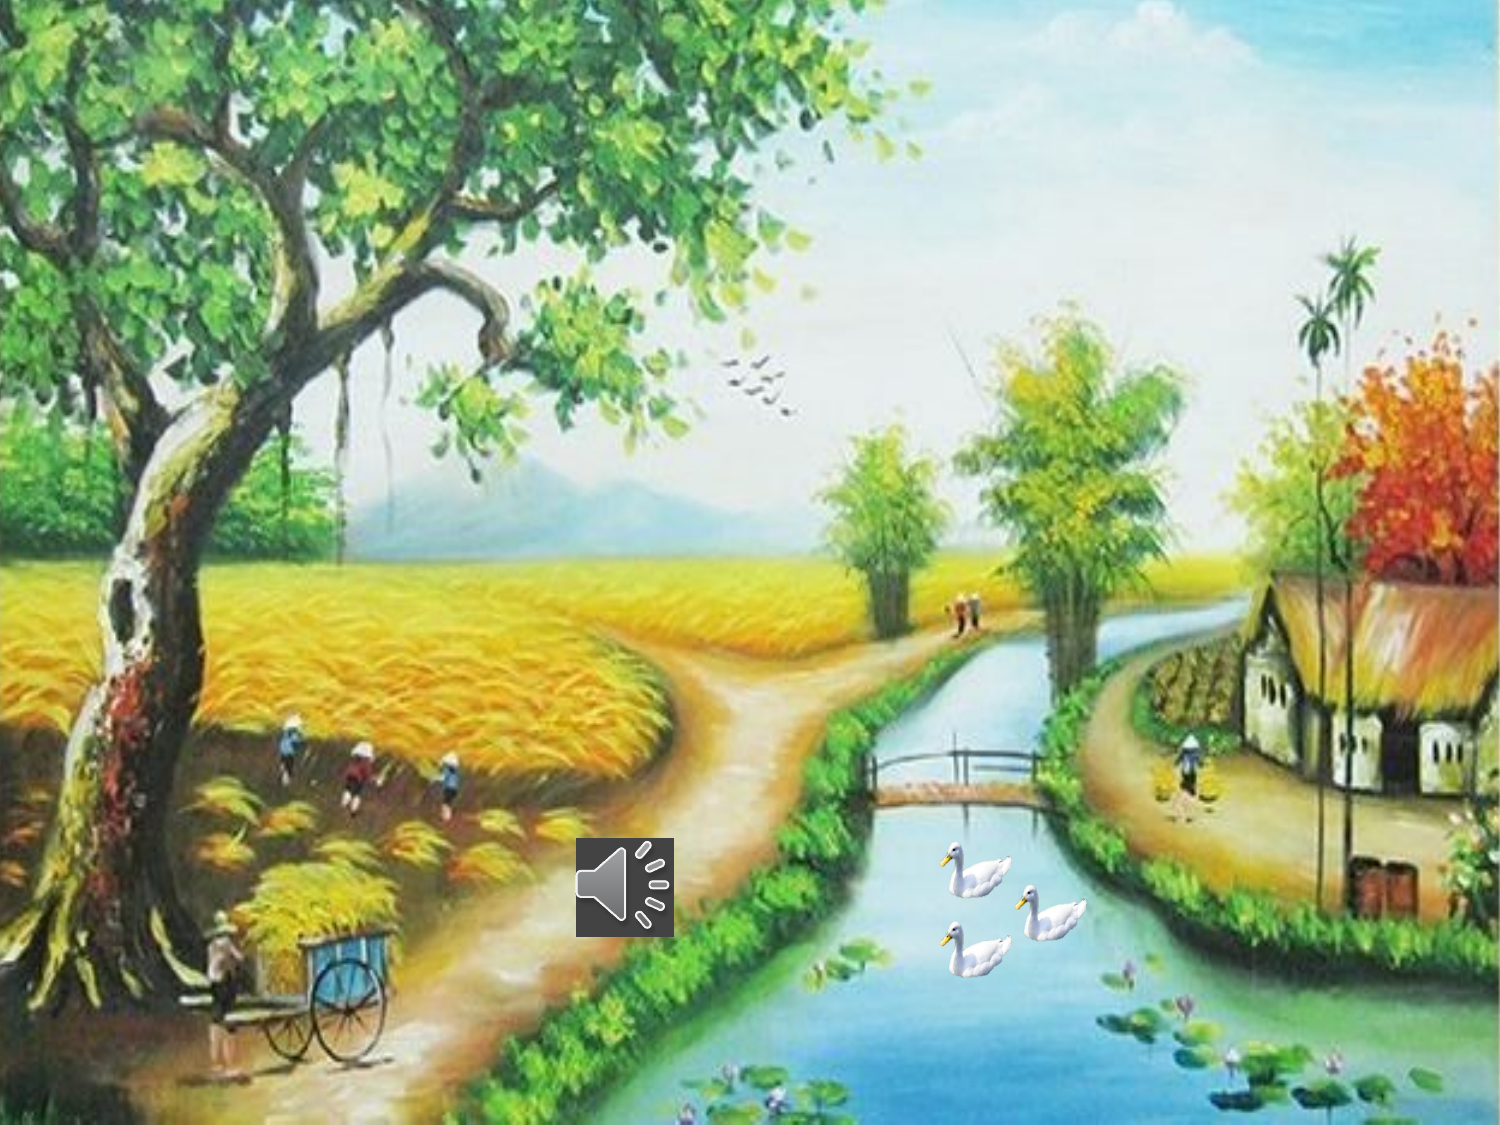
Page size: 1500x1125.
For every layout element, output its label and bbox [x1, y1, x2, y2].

picture [0, 0, 1500, 1125]
list [574, 837, 676, 938]
